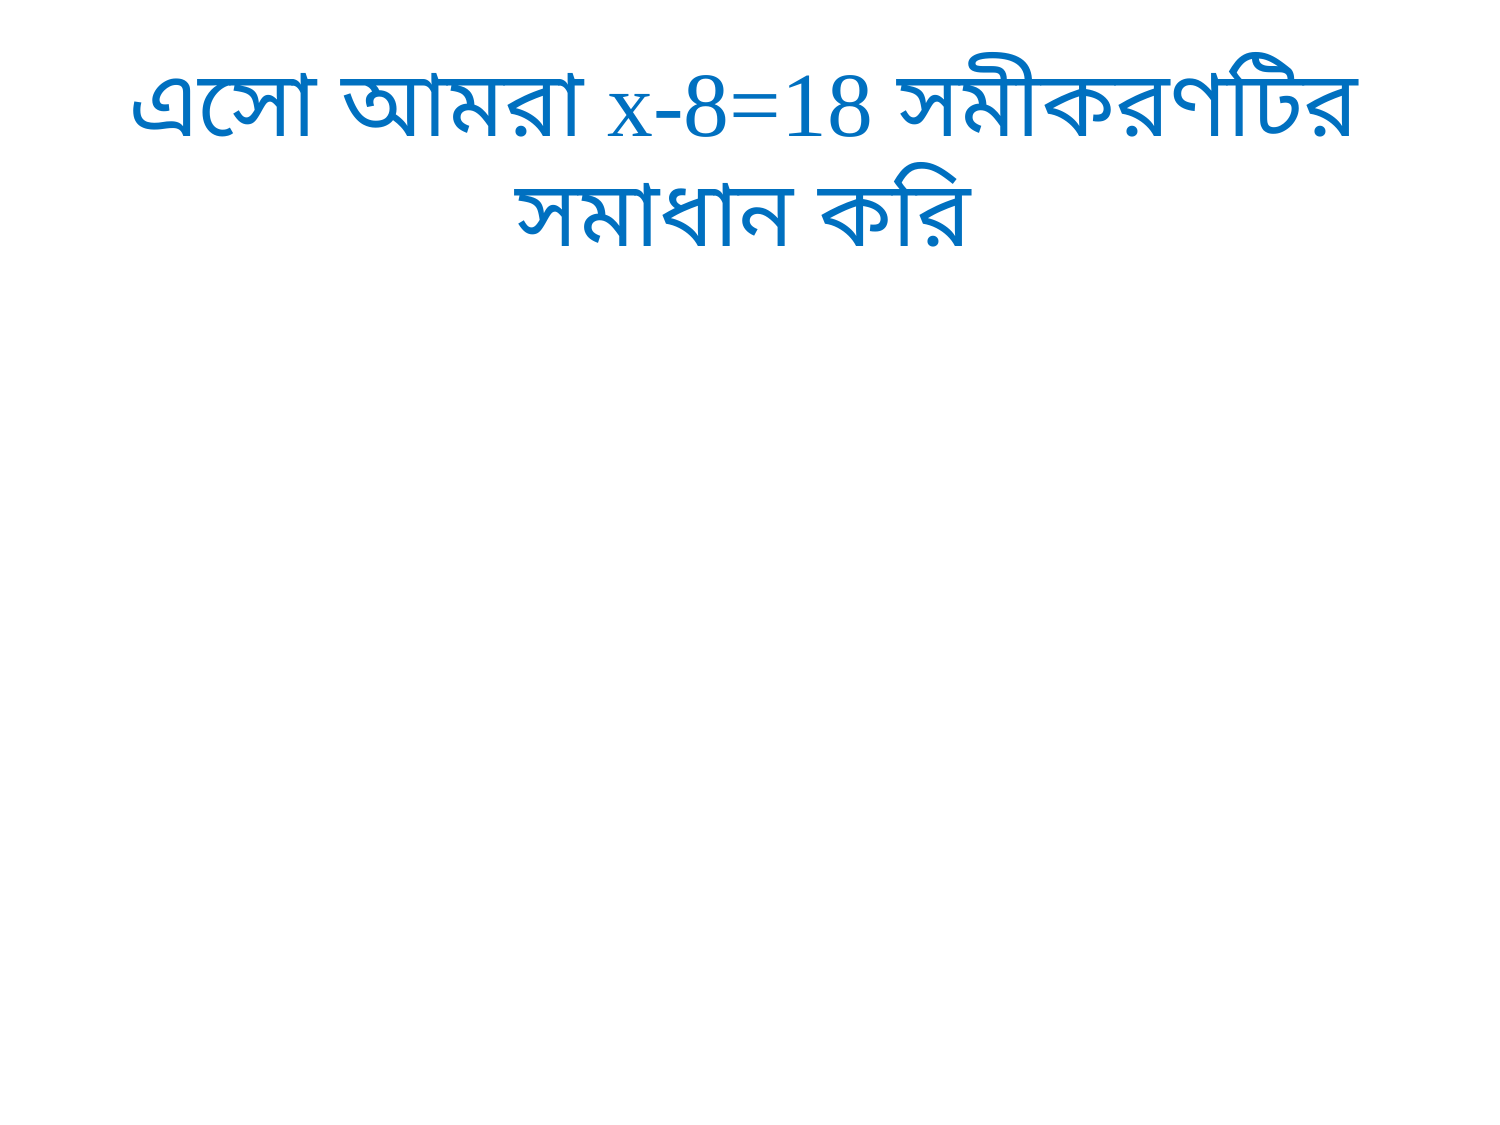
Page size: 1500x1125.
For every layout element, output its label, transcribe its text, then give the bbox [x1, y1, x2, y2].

text_box এসো আমরা x-8=18 সমীকরণটির সমাধান করি [37, 37, 1450, 273]
